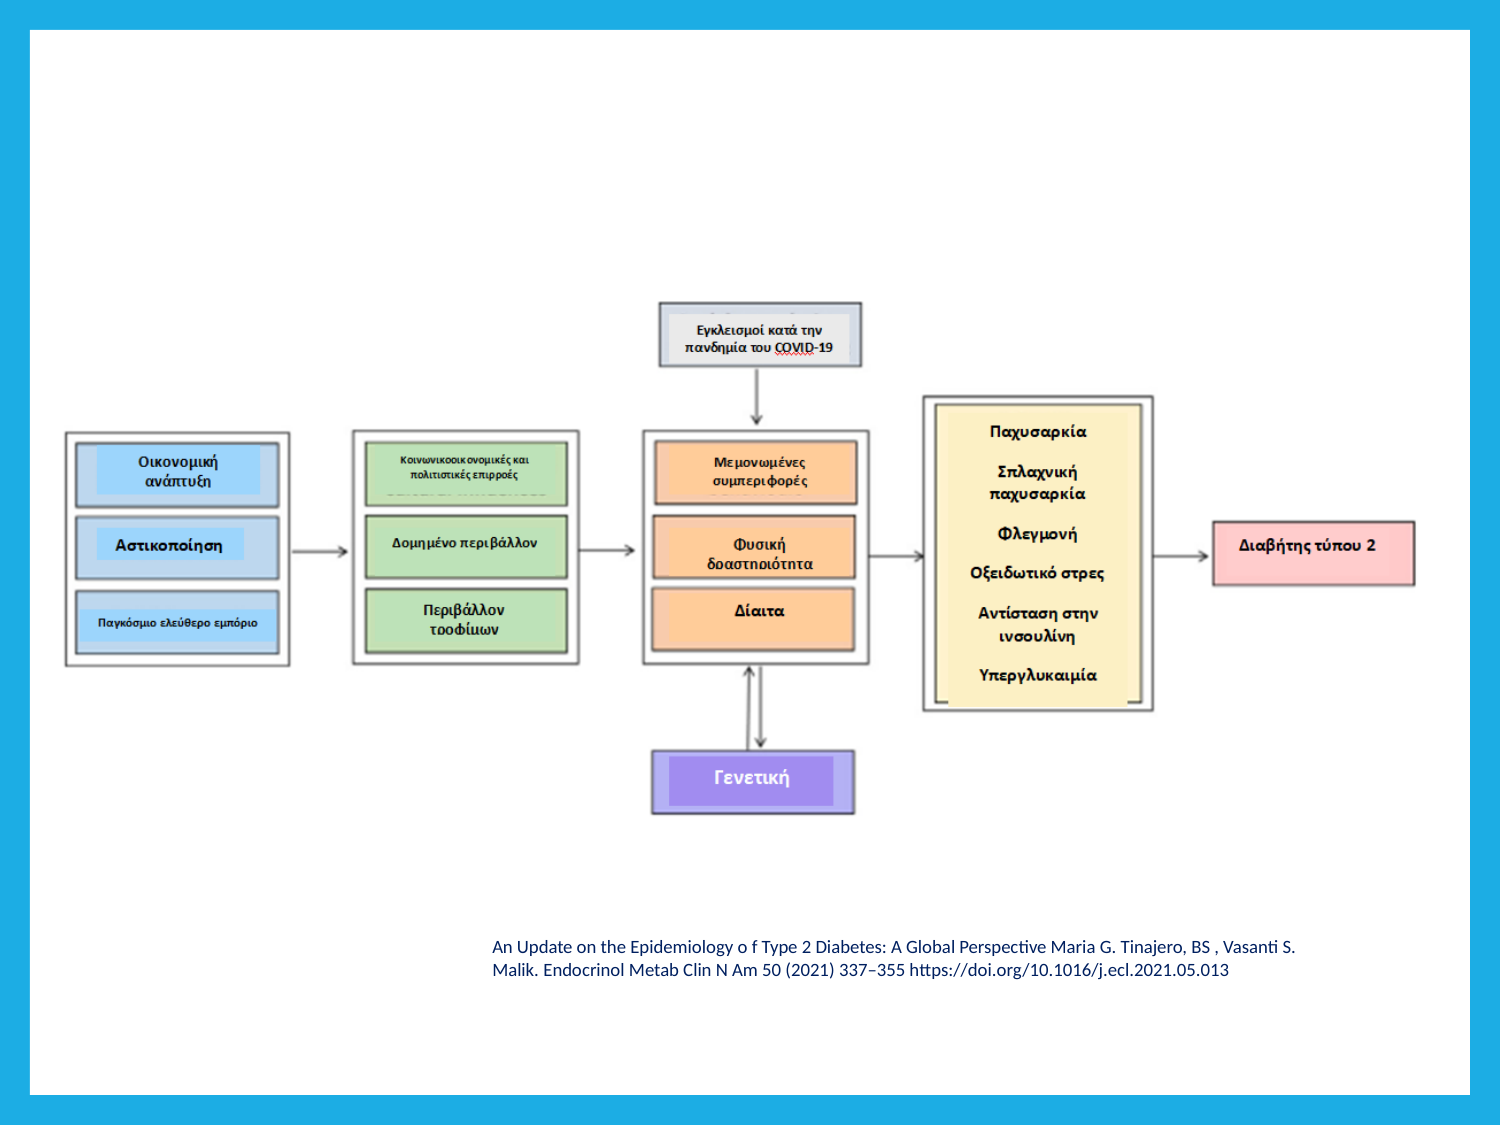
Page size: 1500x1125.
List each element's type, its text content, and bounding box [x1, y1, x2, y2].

picture [43, 266, 1424, 845]
text_box An Update on the Epidemiology o f Type 2 Diabetes: A Global Perspective Maria G. Tinajero, BS , Vasanti S. Malik. Endocrinol Metab Clin N Am 50 (2021) 337–355 https://doi.org/10.1016/j.ecl.2021.05.013 [477, 927, 1313, 988]
